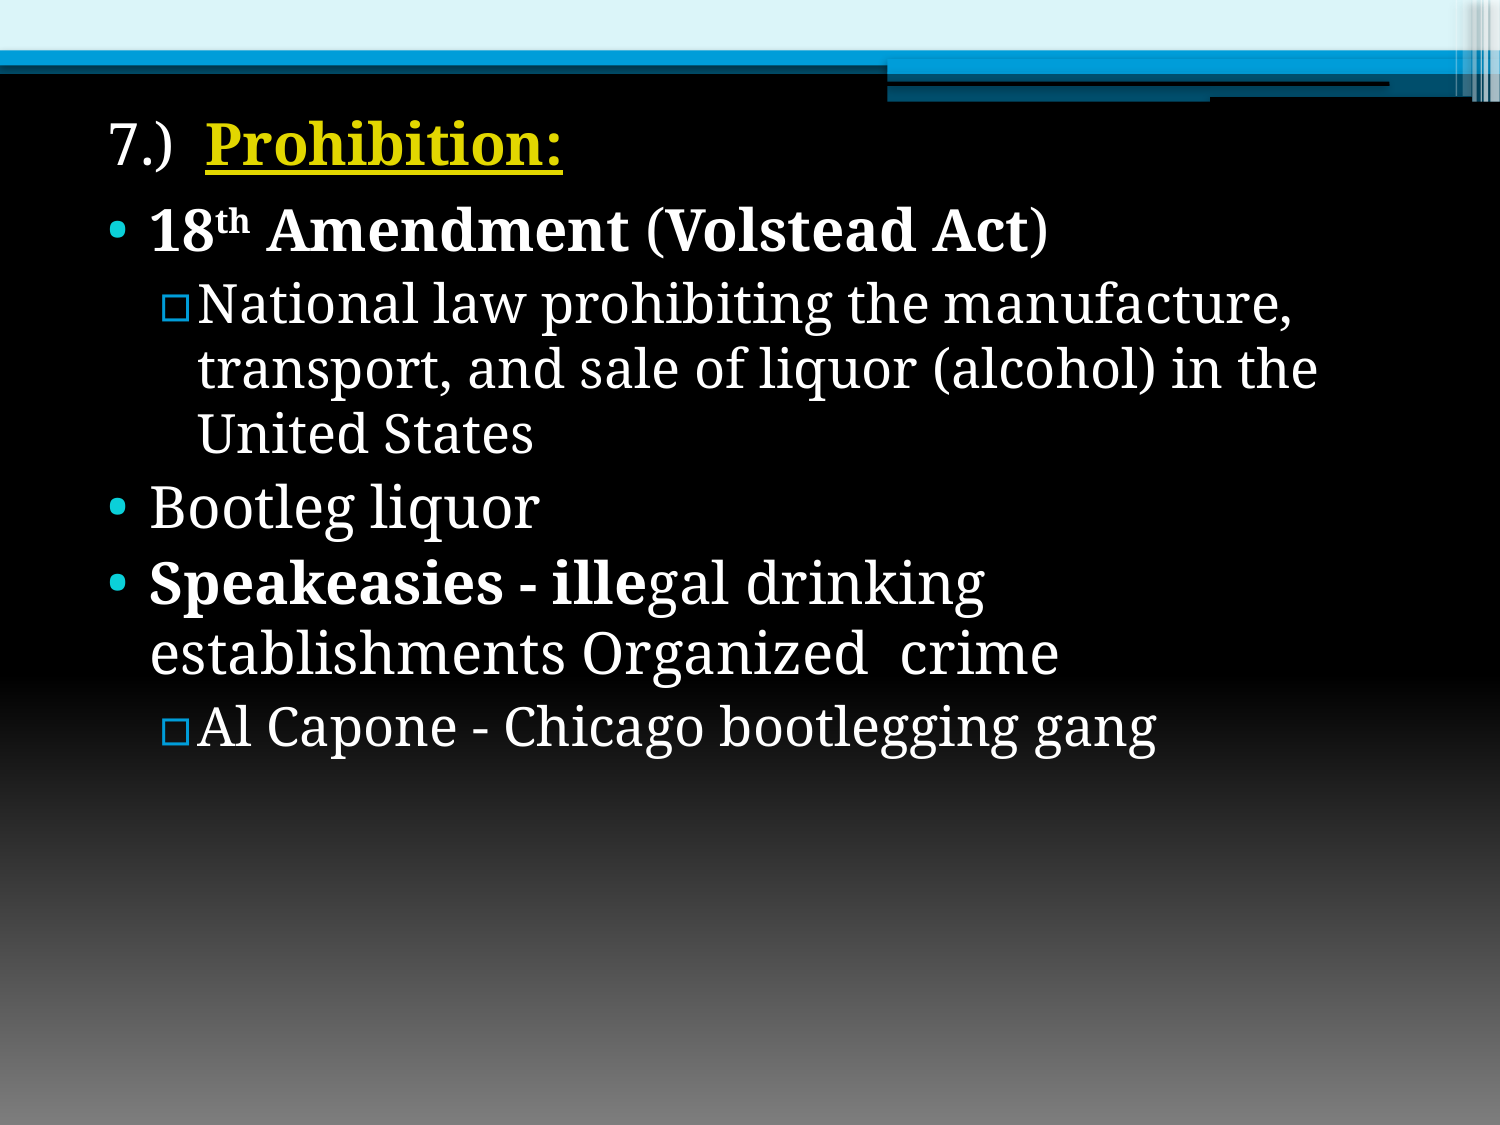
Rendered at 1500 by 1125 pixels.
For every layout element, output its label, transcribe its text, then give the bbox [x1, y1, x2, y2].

list 7.) Prohibition: 18th Amendment (Volstead Act) National law prohibiting the manufacture, transport, and sale of liquor (alcohol) in the United States Bootleg liquor Speakeasies - illegal drinking establishments Organized crime Al Capone - Chicago bootlegging gang [75, 99, 1425, 1079]
